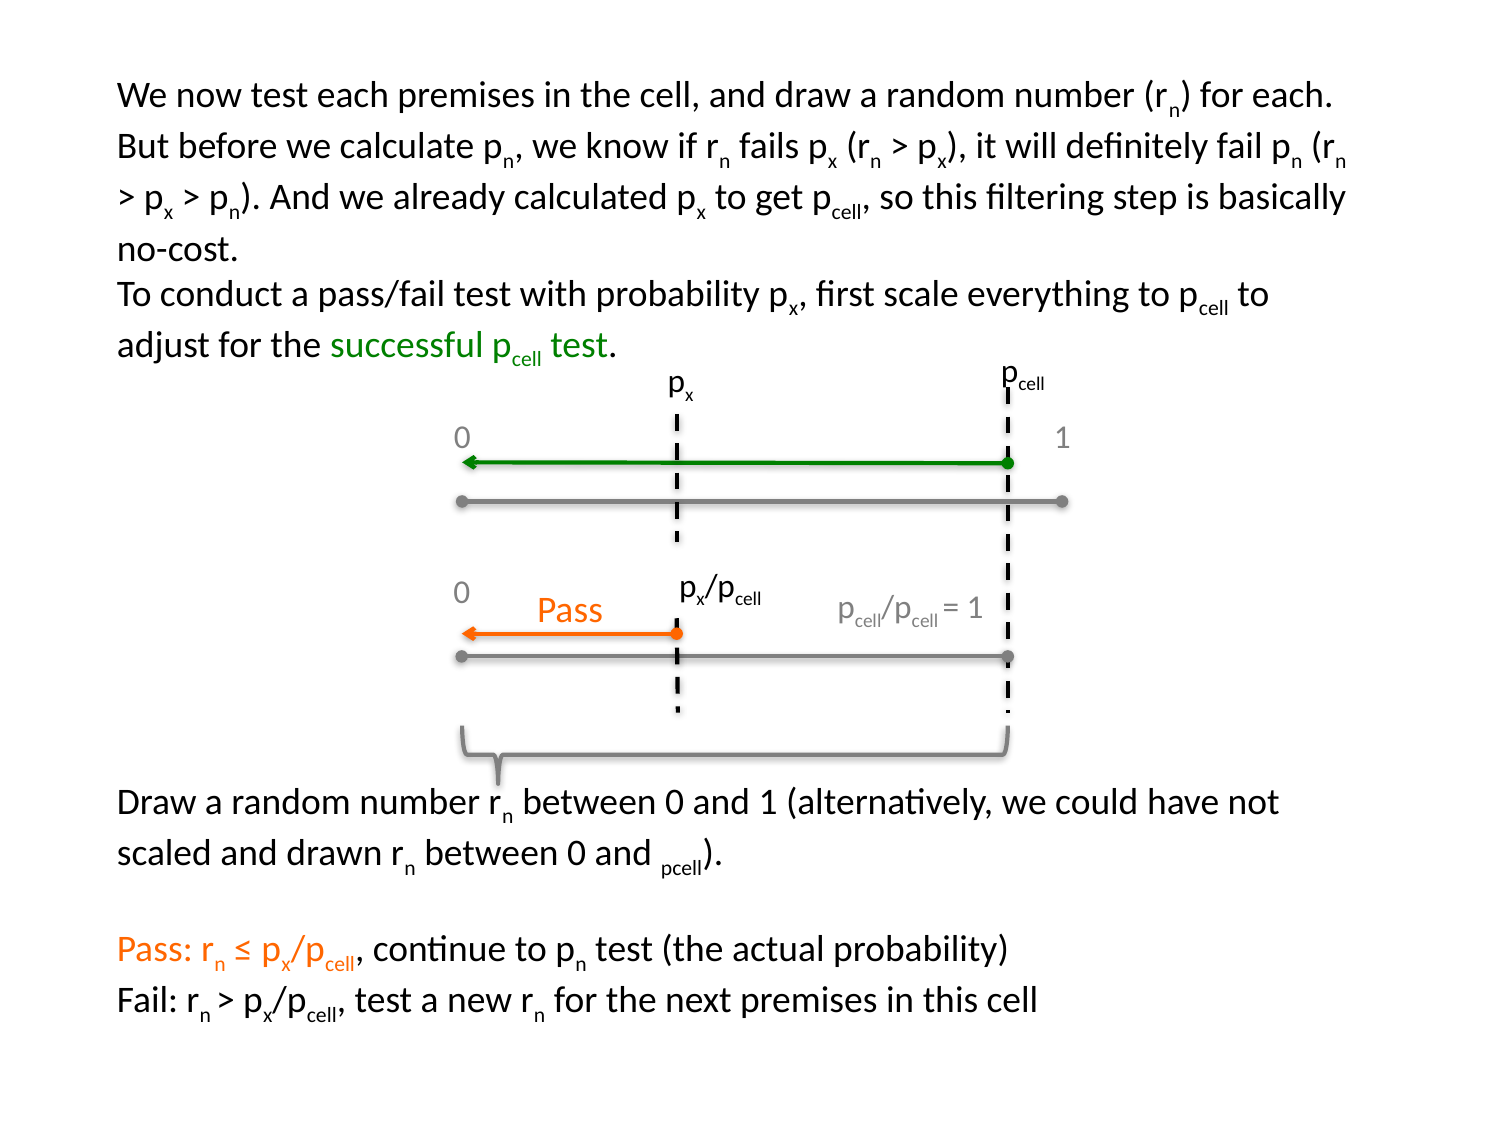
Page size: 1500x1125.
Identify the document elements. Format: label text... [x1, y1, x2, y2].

text_box pcell [958, 341, 1060, 402]
text_box px [647, 352, 709, 413]
text_box pcell/pcell = 1 [812, 578, 1003, 639]
text_box 0 [431, 562, 492, 618]
text_box Pass [522, 578, 629, 630]
text_box 0 [431, 407, 493, 463]
text_box px/pcell [607, 556, 777, 655]
text_box Draw a random number rn between 0 and 1 (alternatively, we could have not scaled and drawn rn between 0 and pcell). Pass: rn ≤ px/pcell, continue to pn test (the actual probability) Fail: rn > px/pcell, test a new rn for the next premises in this cell [102, 724, 1318, 1079]
text_box We now test each premises in the cell, and draw a random number (rn) for each. But before we calculate pn, we know if rn fails px (rn > px), it will definitely fail pn (rn > px > pn). And we already calculated px to get pcell, so this filtering step is basically no-cost. To conduct a pass/fail test with probability px, first scale everything to pcell to adjust for the successful pcell test. [102, 62, 1368, 379]
text_box 1 [1030, 407, 1095, 463]
text_box [460, 725, 1010, 786]
